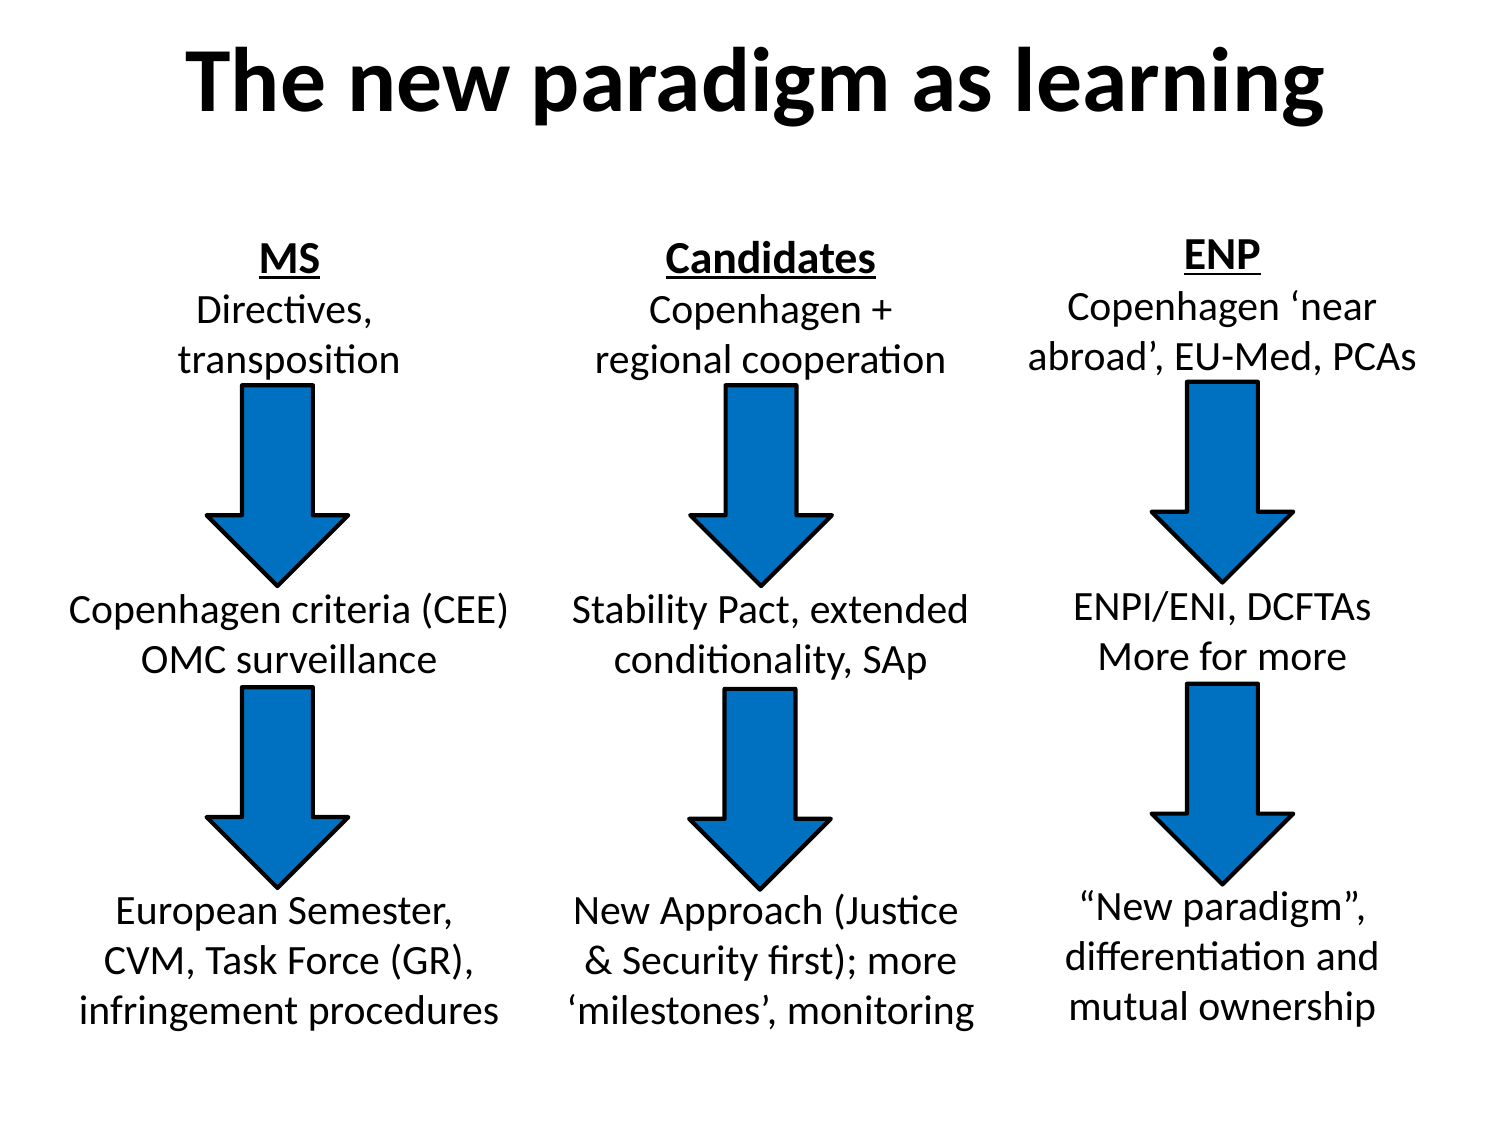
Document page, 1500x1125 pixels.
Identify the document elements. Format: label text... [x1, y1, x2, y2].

text_box Candidates Copenhagen + regional cooperation Stability Pact, extended conditionality, SAp New Approach (Justice & Security first); more ‘milestones’, monitoring [534, 219, 1007, 1040]
text_box [1149, 681, 1296, 887]
text_box [1149, 379, 1296, 585]
text_box [204, 685, 351, 891]
text_box [204, 383, 351, 589]
text_box MS Directives, transposition Copenhagen criteria (CEE) OMC surveillance European Semester, CVM, Task Force (GR), infringement procedures [53, 219, 526, 1040]
text_box ENP Copenhagen ‘near abroad’, EU-Med, PCAs ENPI/ENI, DCFTAs More for more “New paradigm”, differentiation and mutual ownership [986, 216, 1459, 1037]
text_box The new paradigm as learning [100, 30, 1412, 138]
